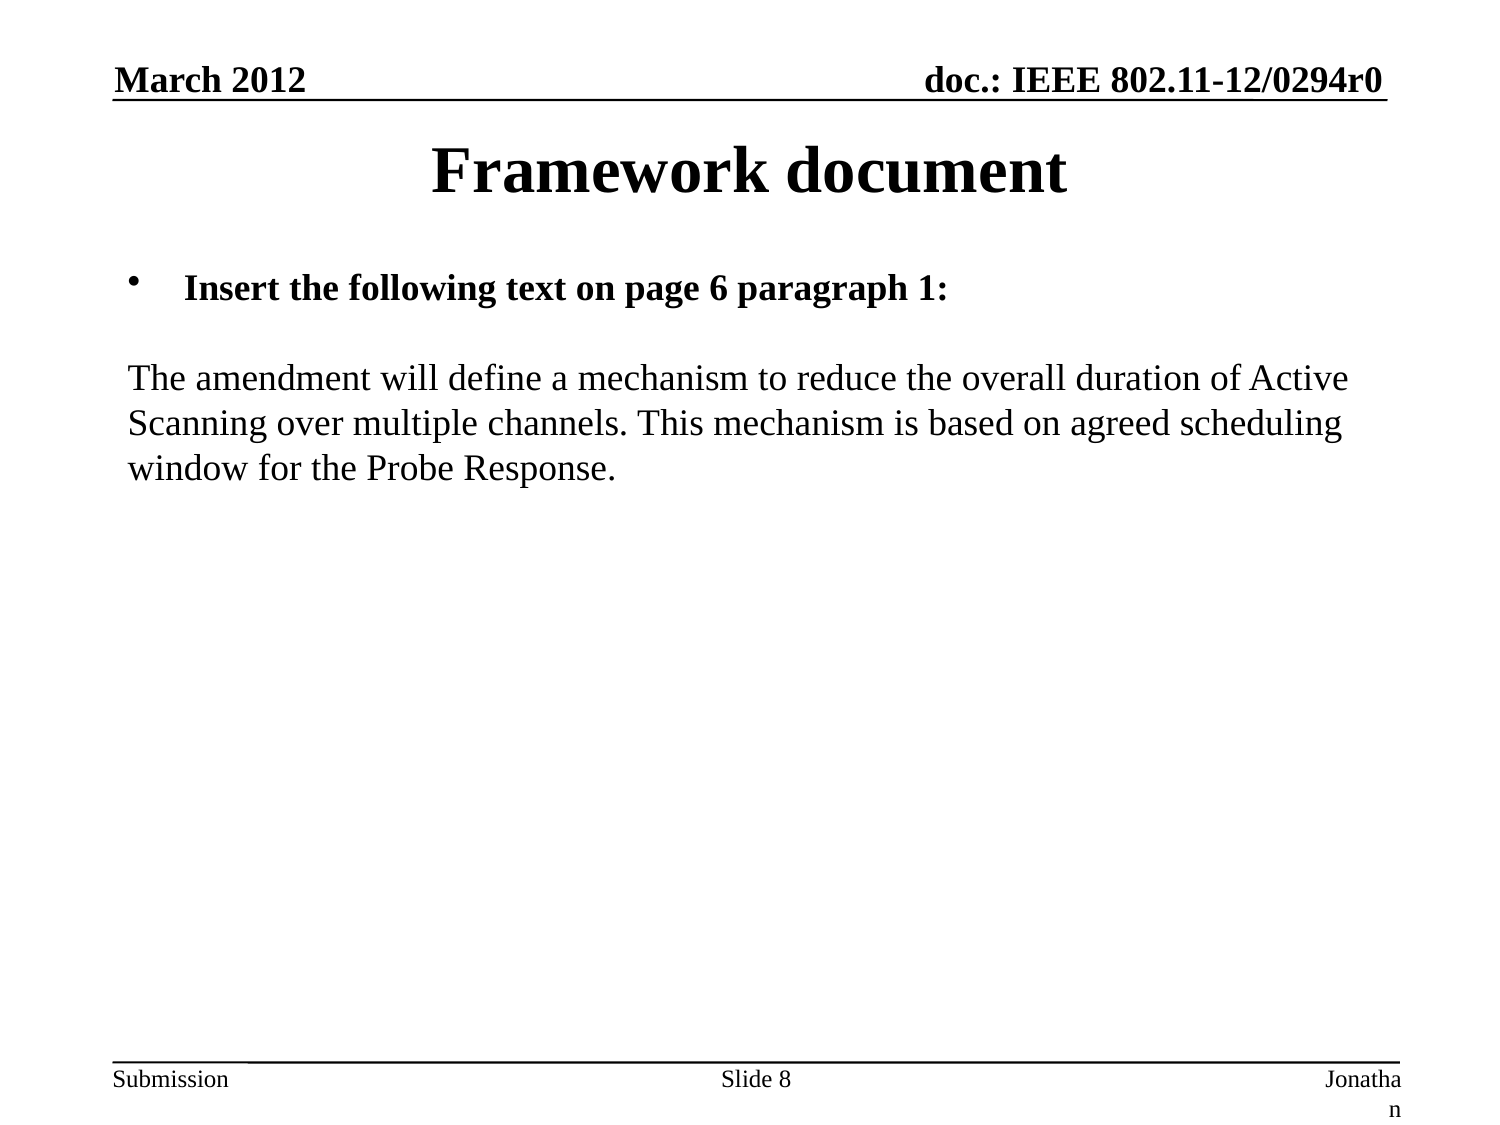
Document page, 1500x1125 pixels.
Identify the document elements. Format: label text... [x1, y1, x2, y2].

footer Jonathan Segev (Intel) [1325, 1062, 1402, 1093]
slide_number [114, 54, 309, 100]
list Insert the following text on page 6 paragraph 1: The amendment will define a mechanism to reduce the overall duration of Active Scanning over multiple channels. This mechanism is based on agreed scheduling window for the Probe Response. [112, 255, 1388, 1000]
title Framework document [112, 112, 1388, 220]
slide_number Slide 8 [712, 1062, 800, 1093]
